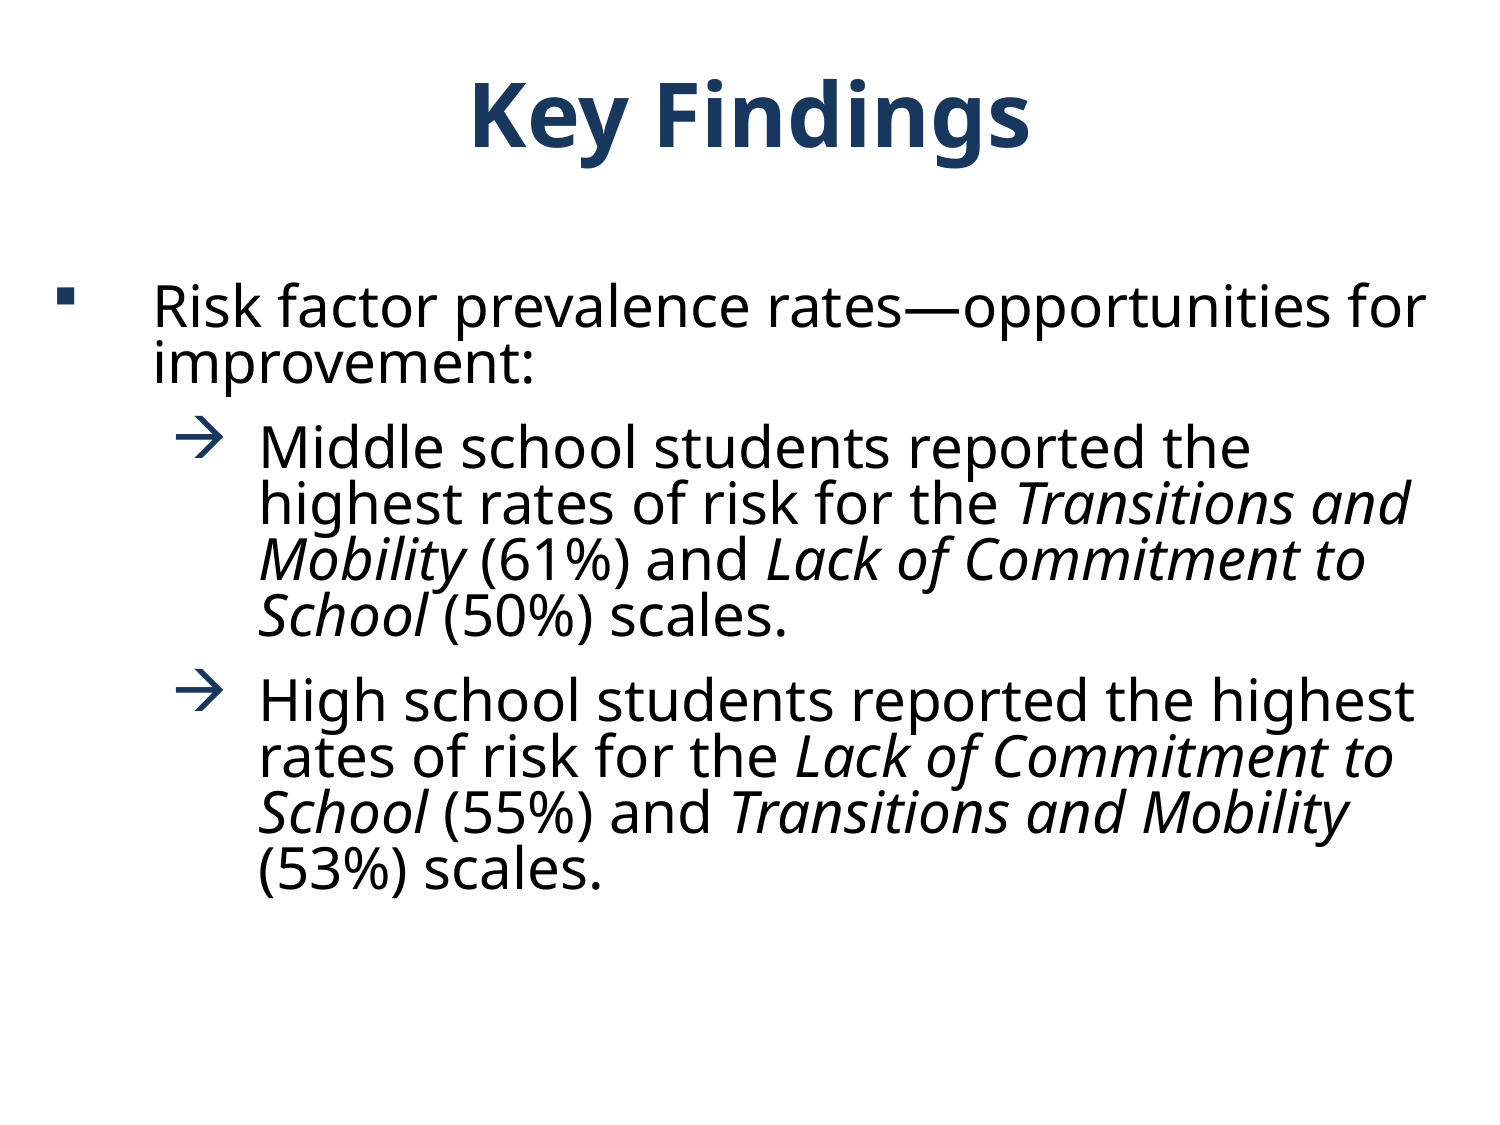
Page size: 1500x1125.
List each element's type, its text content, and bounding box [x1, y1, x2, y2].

text_box Risk factor prevalence rates—opportunities for improvement: Middle school students reported the highest rates of risk for the Transitions and Mobility (61%) and Lack of Commitment to School (50%) scales. High school students reported the highest rates of risk for the Lack of Commitment to School (55%) and Transitions and Mobility (53%) scales. [37, 275, 1463, 1075]
text_box Key Findings [37, 62, 1463, 174]
